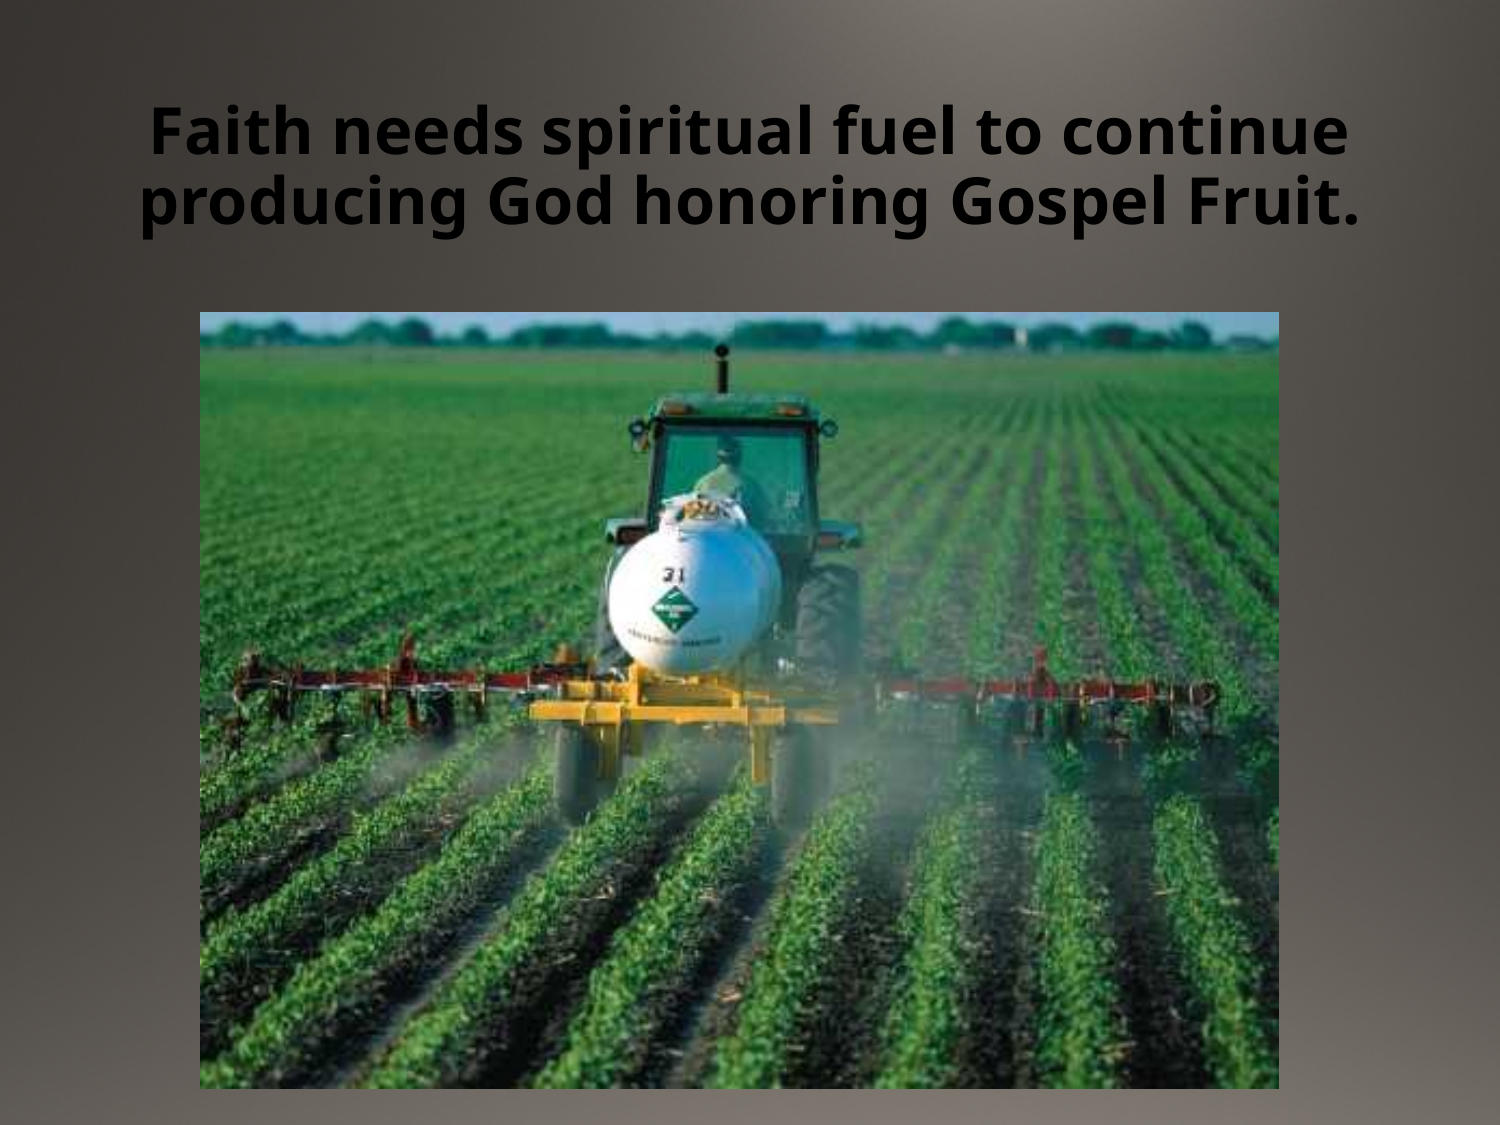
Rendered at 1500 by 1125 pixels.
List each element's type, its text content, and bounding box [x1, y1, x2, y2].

title Faith needs spiritual fuel to continue producing God honoring Gospel Fruit. [103, 59, 1397, 278]
picture [0, 0, 1500, 1125]
